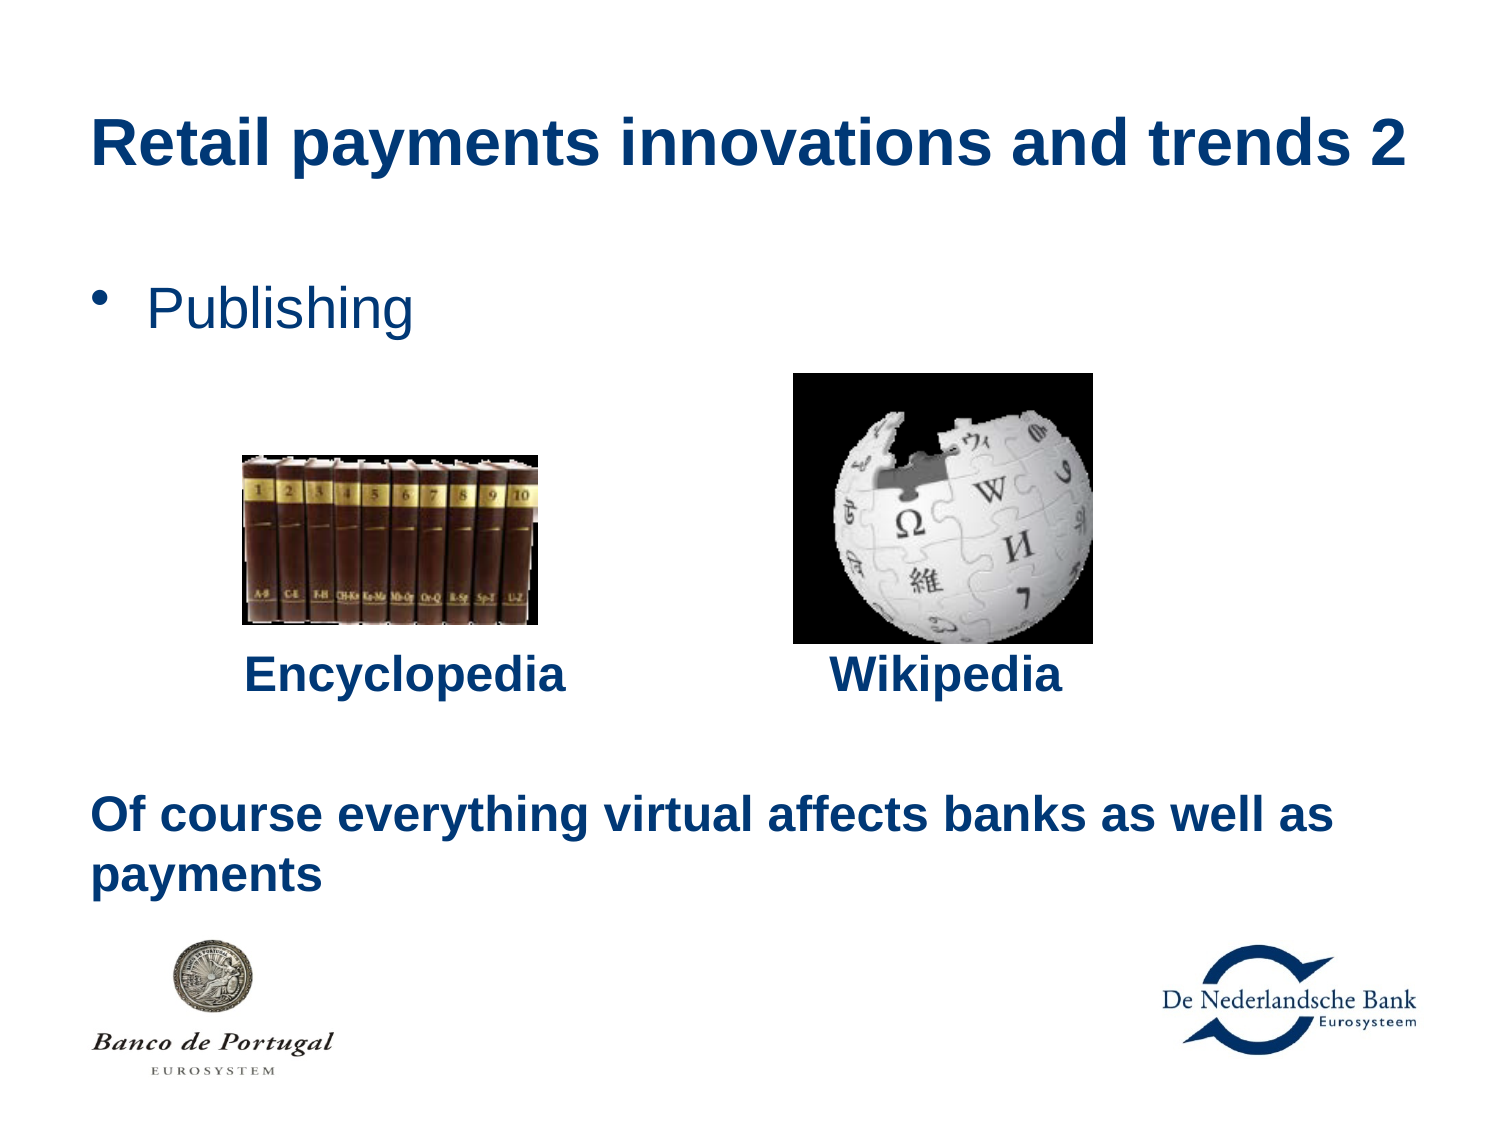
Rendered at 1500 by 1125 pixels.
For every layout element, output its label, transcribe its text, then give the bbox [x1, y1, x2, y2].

list Publishing Encyclopedia Wikipedia Of course everything virtual affects banks as well as payments [75, 262, 1425, 1005]
picture [76, 1005, 349, 1083]
picture [241, 455, 538, 625]
picture [1151, 1005, 1424, 1059]
picture [793, 373, 1093, 645]
title Retail payments innovations and trends 2 [75, 45, 1425, 233]
